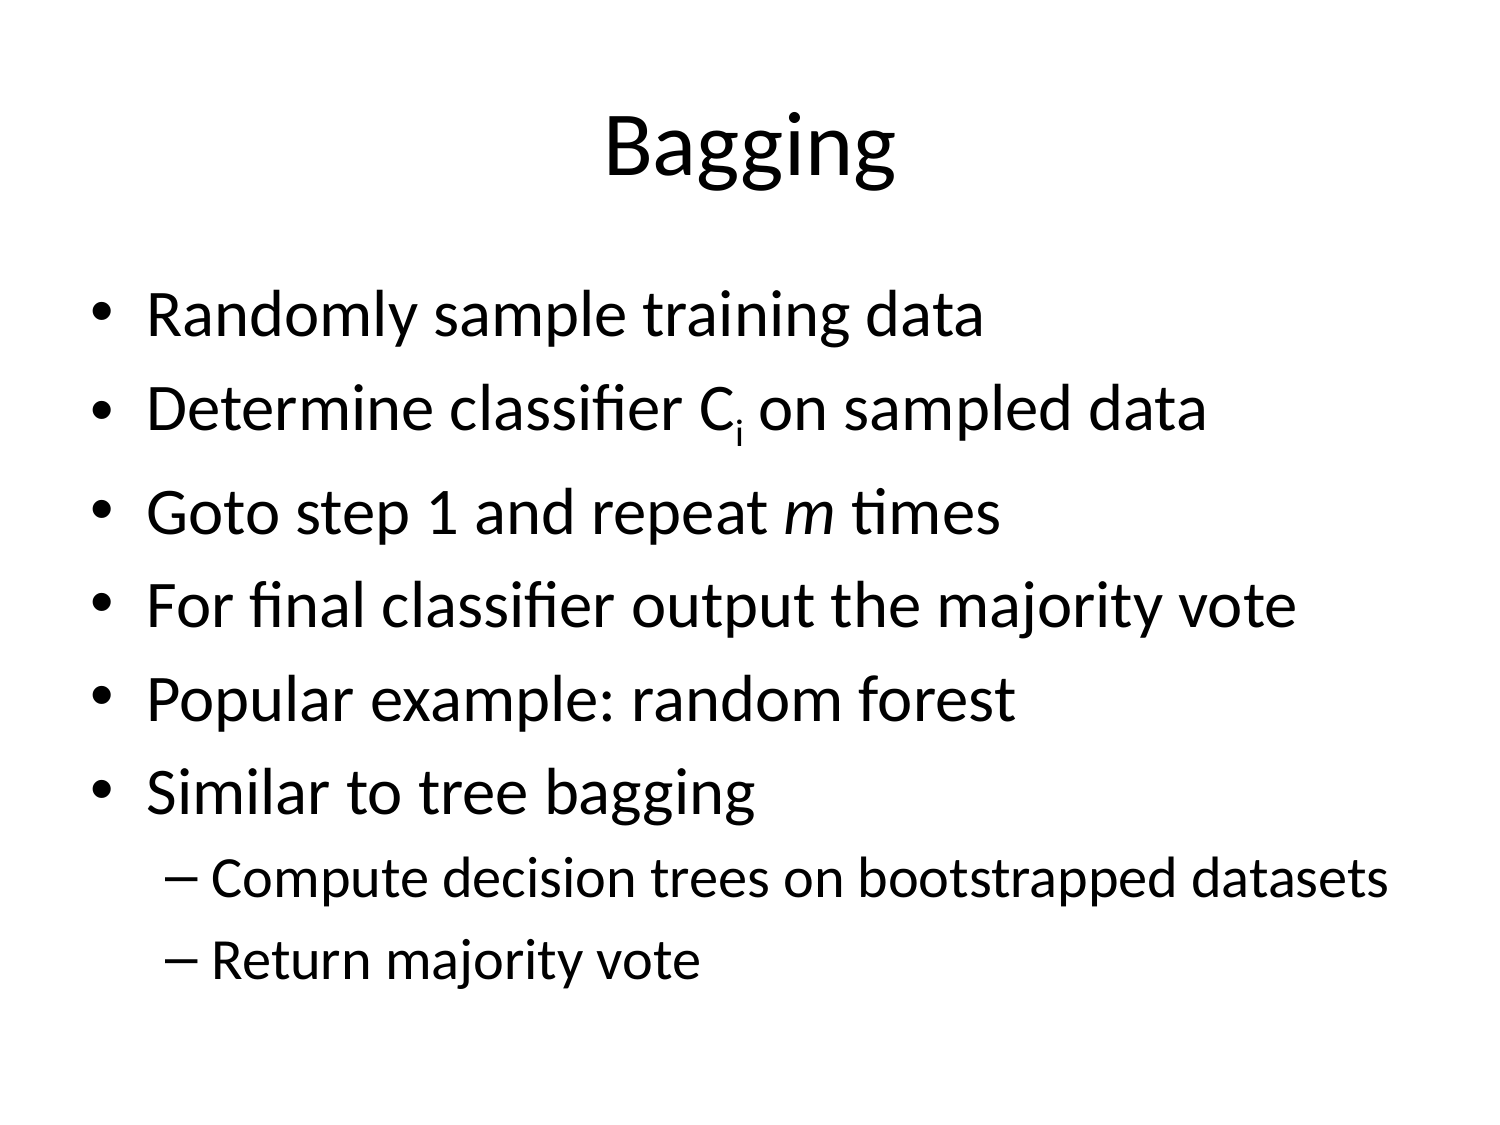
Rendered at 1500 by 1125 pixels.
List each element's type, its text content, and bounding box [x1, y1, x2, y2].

title Bagging [75, 45, 1425, 233]
list Randomly sample training data Determine classifier Ci on sampled data Goto step 1 and repeat m times For final classifier output the majority vote Popular example: random forest Similar to tree bagging Compute decision trees on bootstrapped datasets Return majority vote [75, 262, 1425, 1005]
